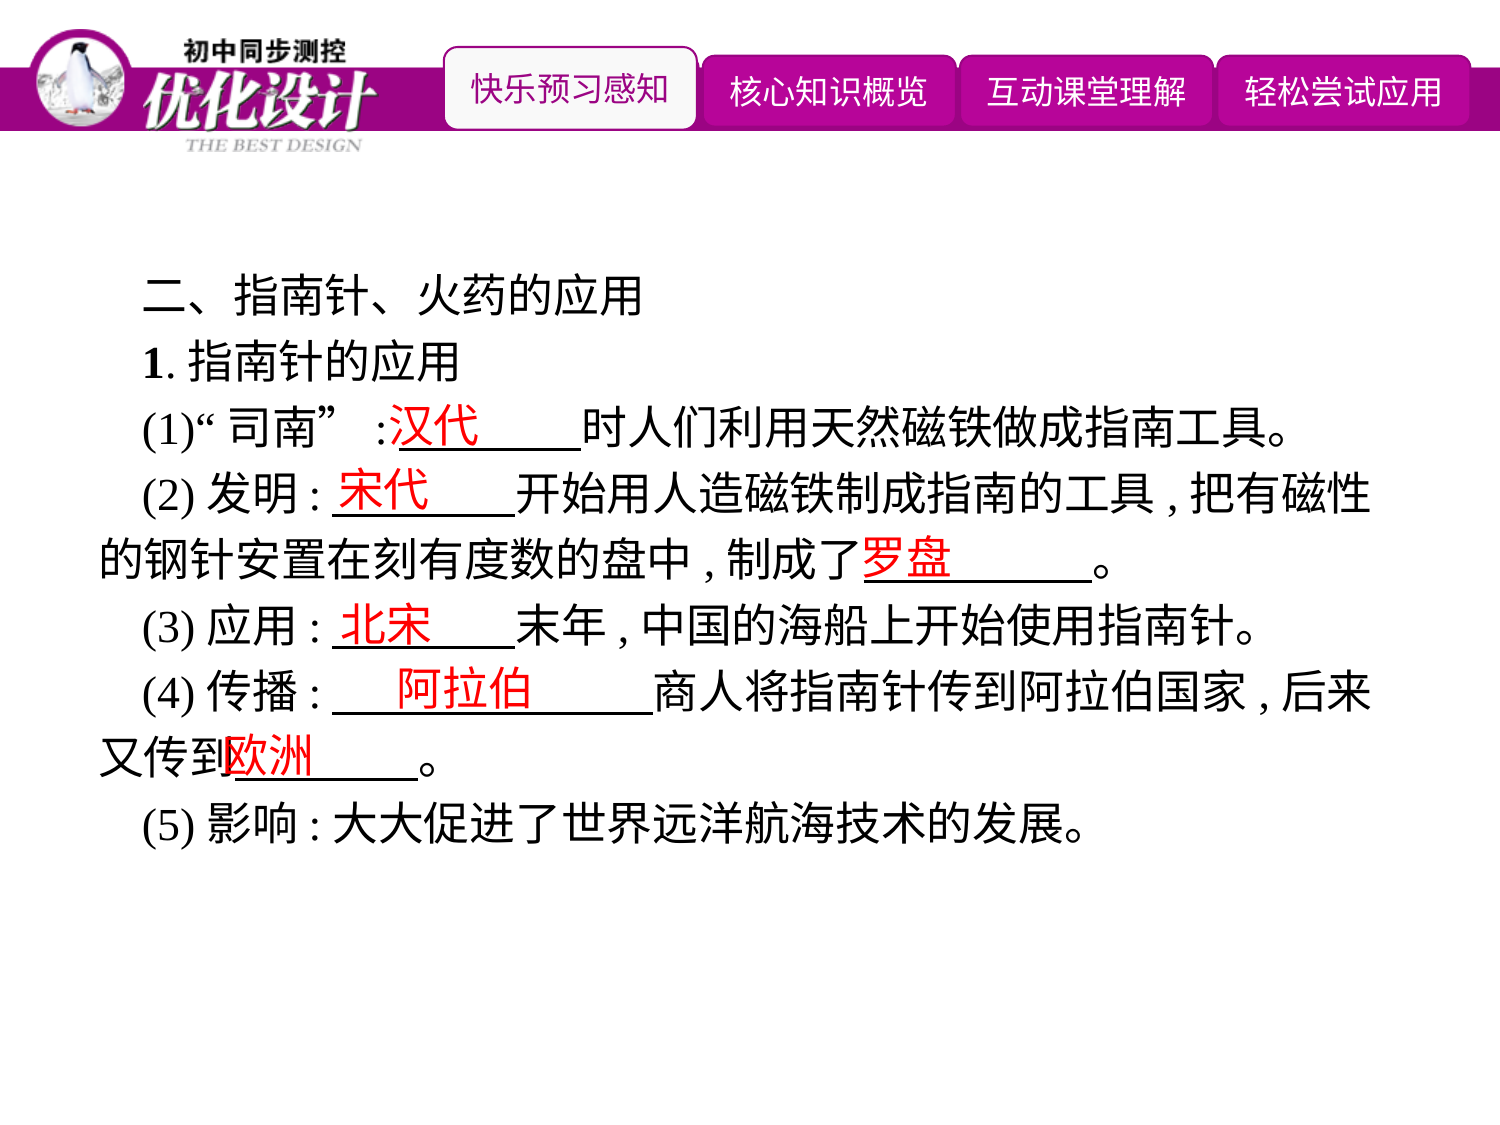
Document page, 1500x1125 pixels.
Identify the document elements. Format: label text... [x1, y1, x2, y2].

text_box 欧洲 [208, 708, 340, 790]
picture [0, 29, 1500, 152]
text_box 北宋 [325, 577, 458, 658]
text_box 罗盘 [845, 510, 978, 591]
text_box 汉代 [373, 378, 505, 459]
text_box 阿拉伯 [382, 641, 560, 722]
text_box 二、指南针、火药的应用 1.指南针的应用 (1)“司南”: 时人们利用天然磁铁做成指南工具。 (2)发明: 开始用人造磁铁制成指南的工具,把有磁性的钢针安置在刻有度数的盘中,制成了 。 (3)应用: 末年,中国的海船上开始使用指南针。 (4)传播: 商人将指南针传到阿拉伯国家,后来又传到 。 (5)影响:大大促进了世界远洋航海技术的发展。 [83, 248, 1417, 857]
text_box 宋代 [323, 442, 455, 524]
